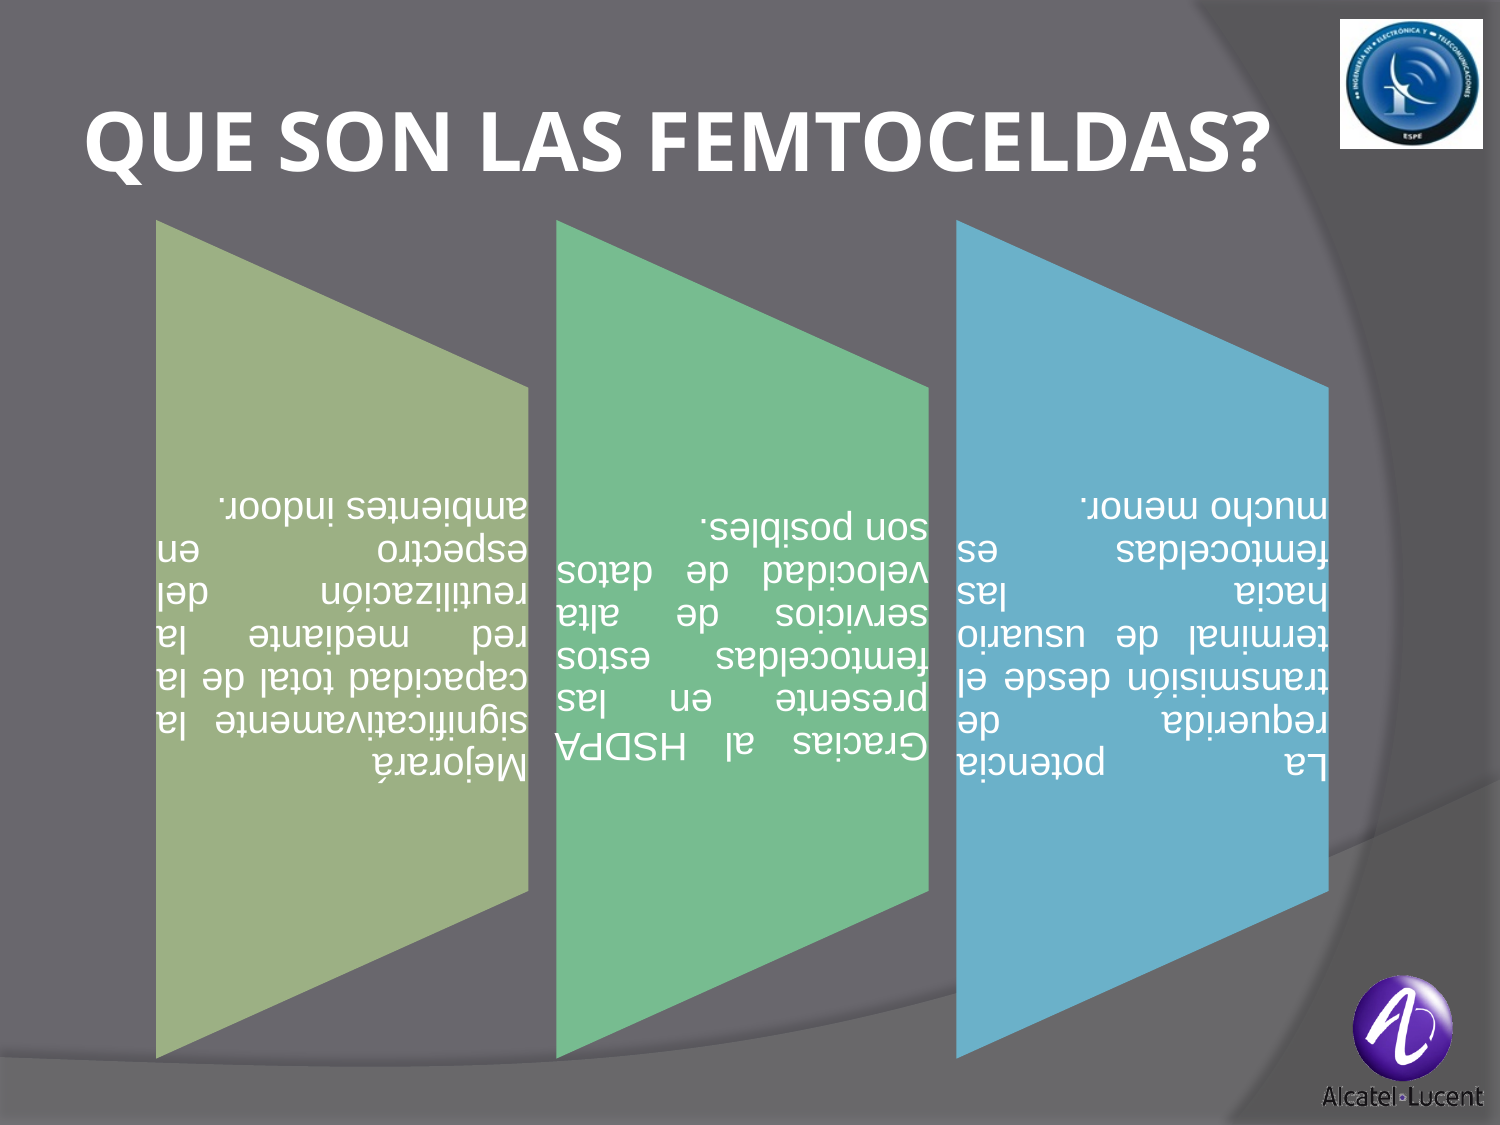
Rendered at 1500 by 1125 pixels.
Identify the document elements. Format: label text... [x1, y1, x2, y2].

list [155, 219, 1329, 1059]
title QUE SON LAS FEMTOCELDAS? [75, 45, 1300, 233]
picture [1304, 963, 1500, 1118]
picture [1340, 18, 1483, 150]
